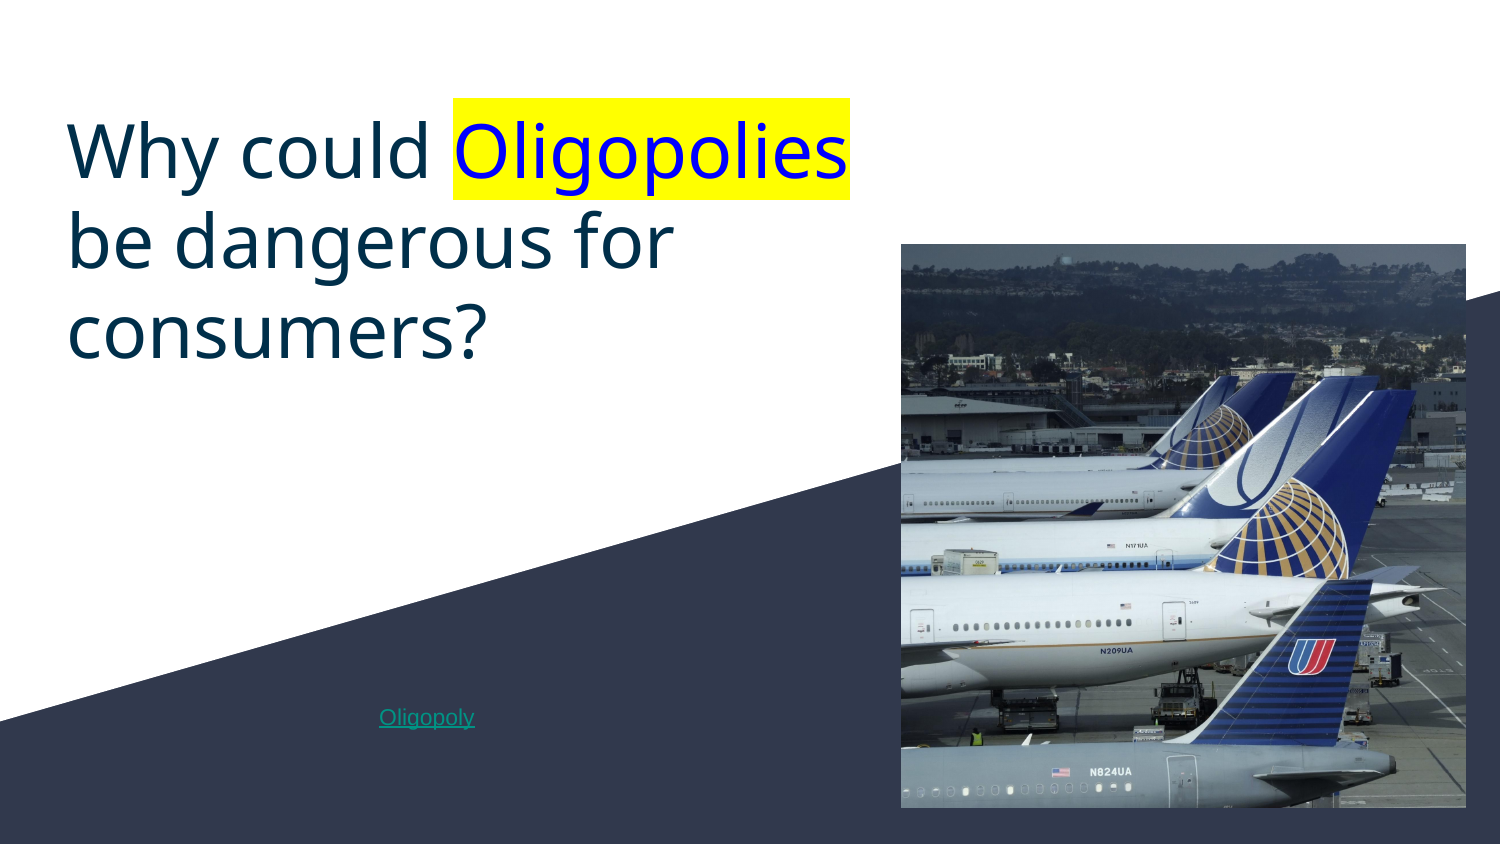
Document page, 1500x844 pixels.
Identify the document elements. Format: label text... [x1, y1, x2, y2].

picture [901, 244, 1466, 809]
title Why could Oligopolies be dangerous for consumers? [51, 88, 954, 422]
subtitle Oligopoly [364, 686, 531, 809]
